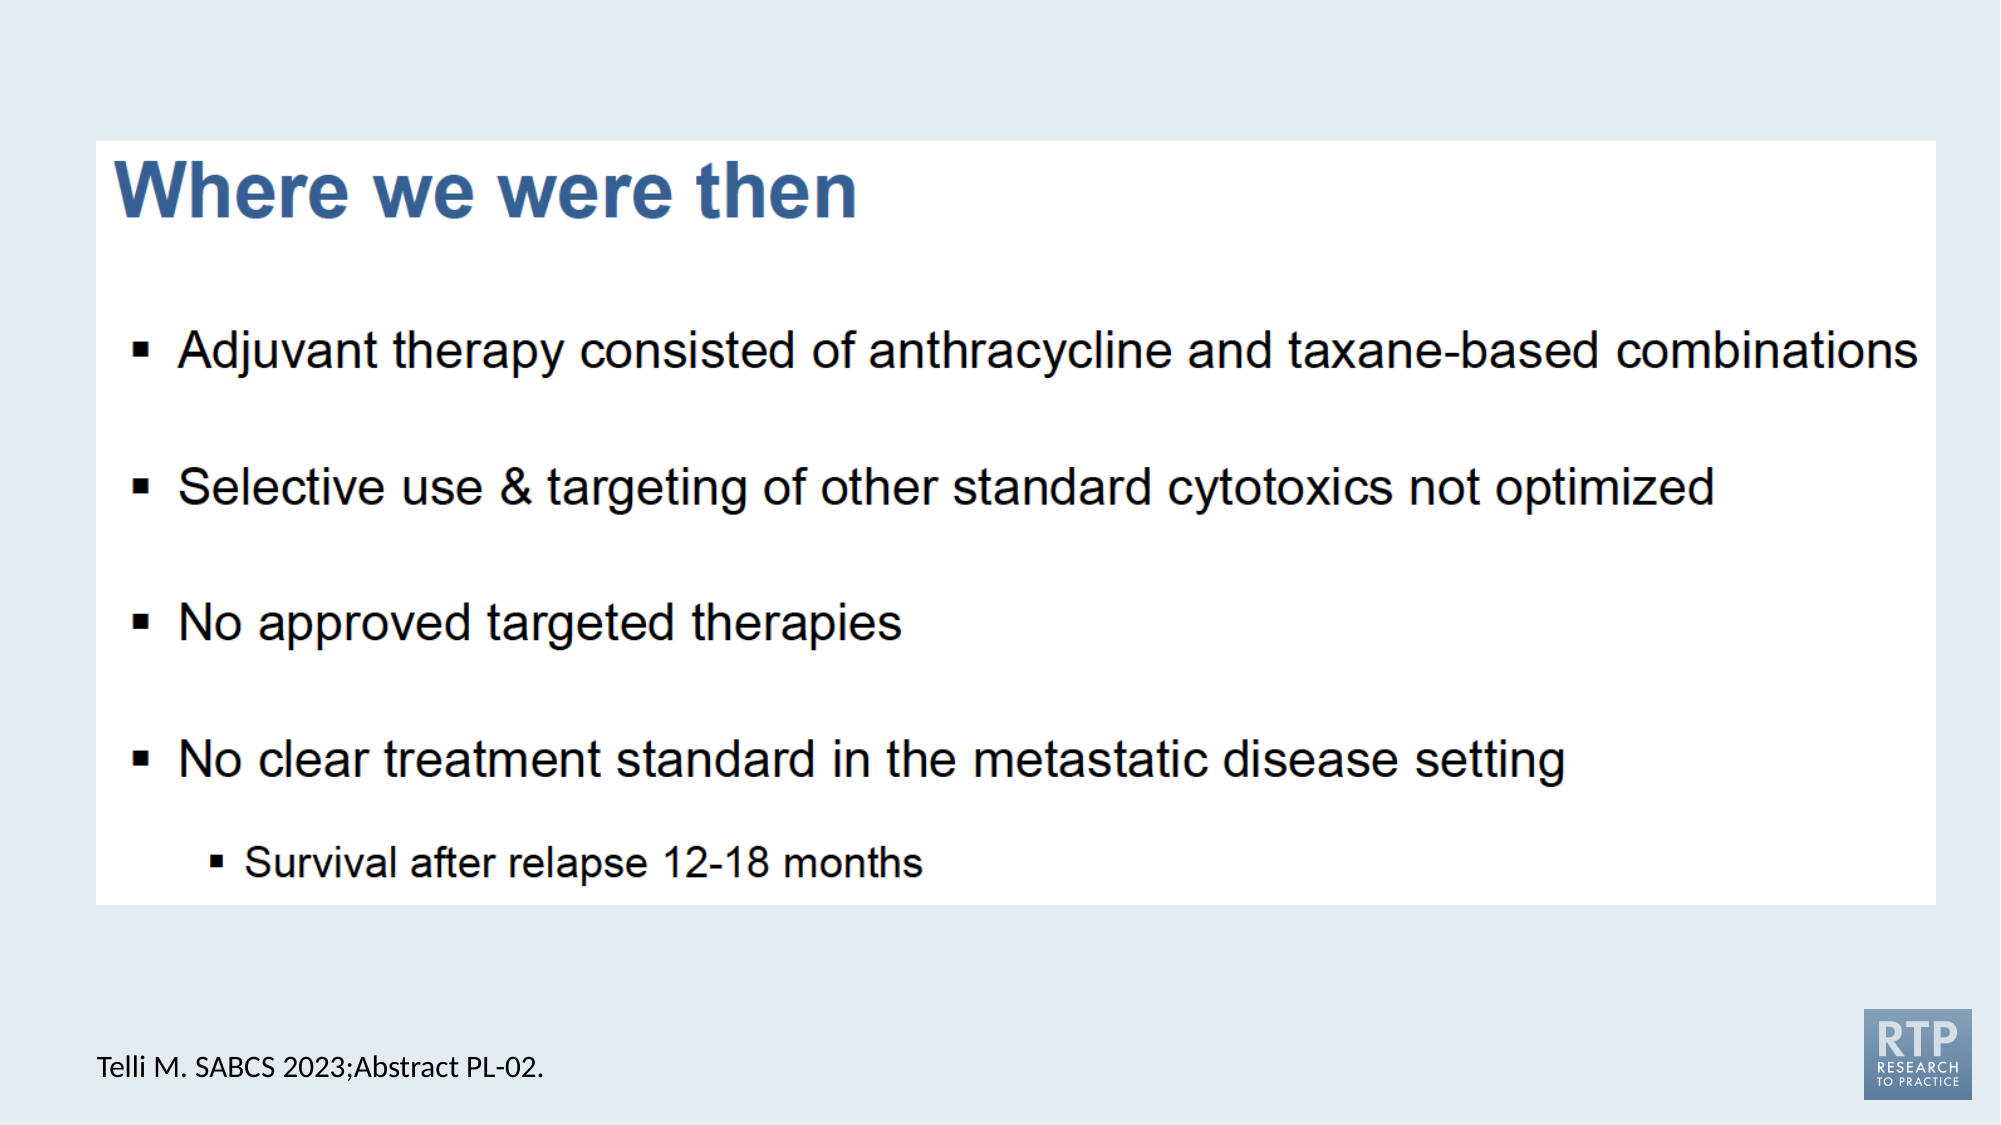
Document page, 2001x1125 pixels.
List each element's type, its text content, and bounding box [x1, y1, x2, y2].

picture [96, 141, 1936, 906]
text_box Telli M. SABCS 2023;Abstract PL-02. [66, 1039, 816, 1100]
